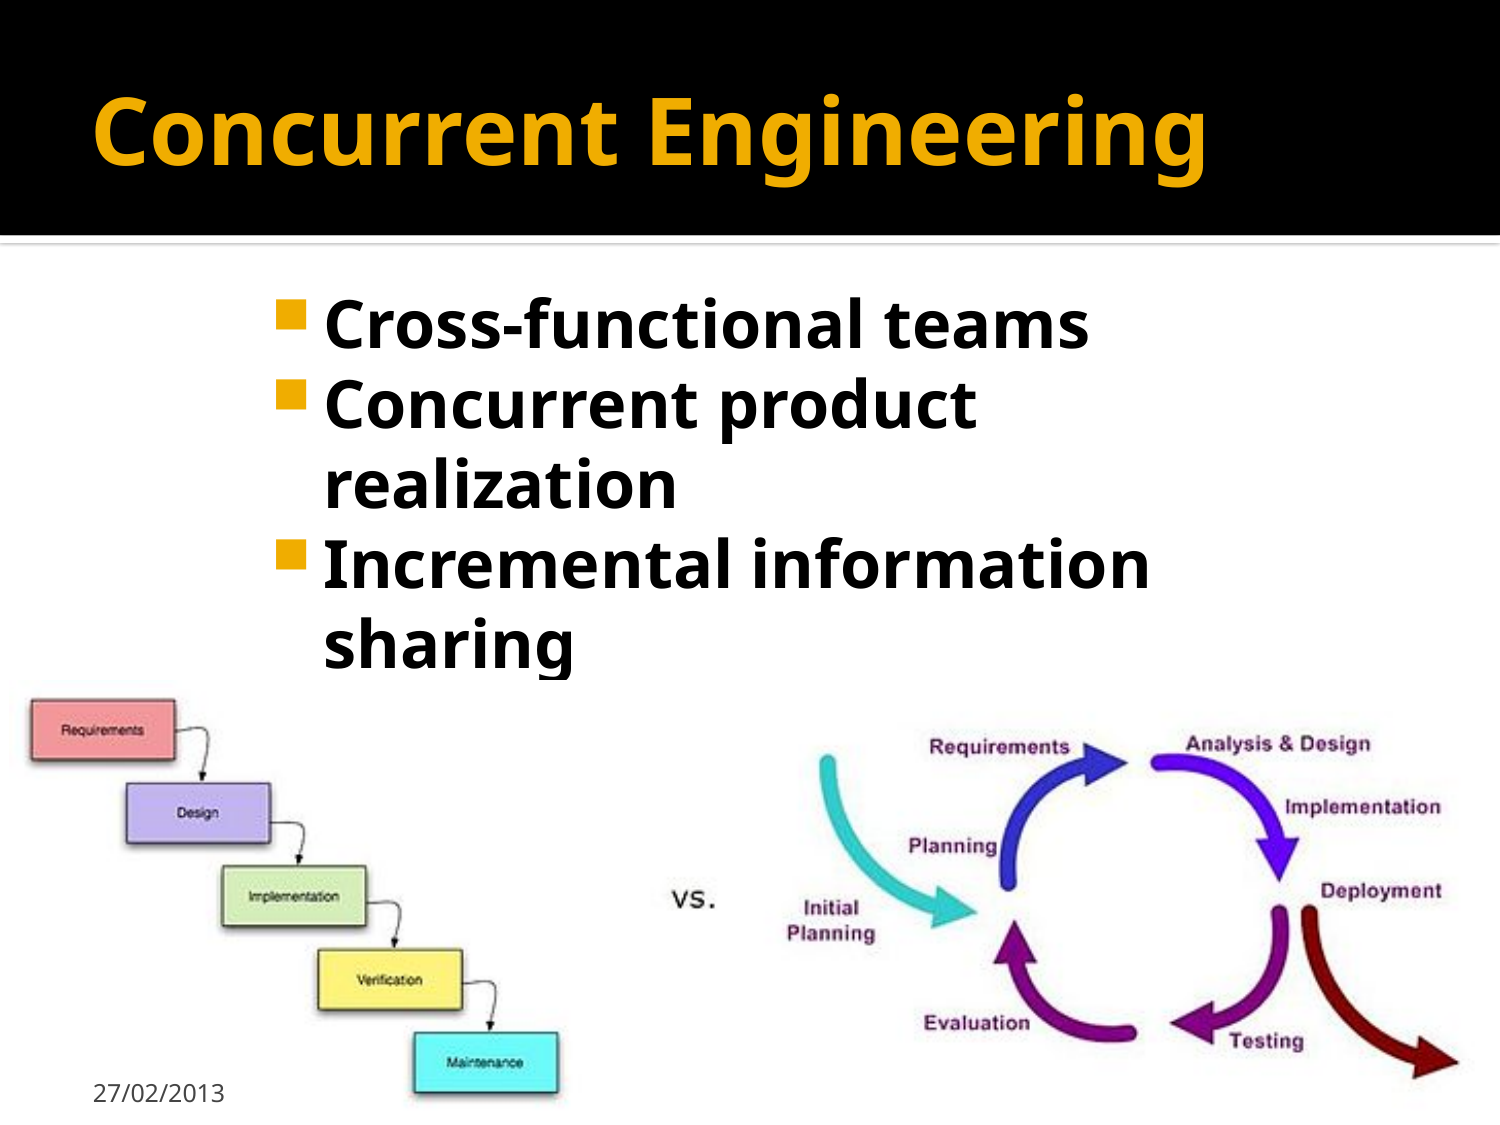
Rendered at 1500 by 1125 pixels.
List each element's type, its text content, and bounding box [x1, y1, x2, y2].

picture [9, 680, 1491, 1125]
title Concurrent Engineering [75, 25, 1425, 231]
list Cross-functional teams Concurrent product realization Incremental information sharing Integrated project management [242, 267, 1341, 634]
